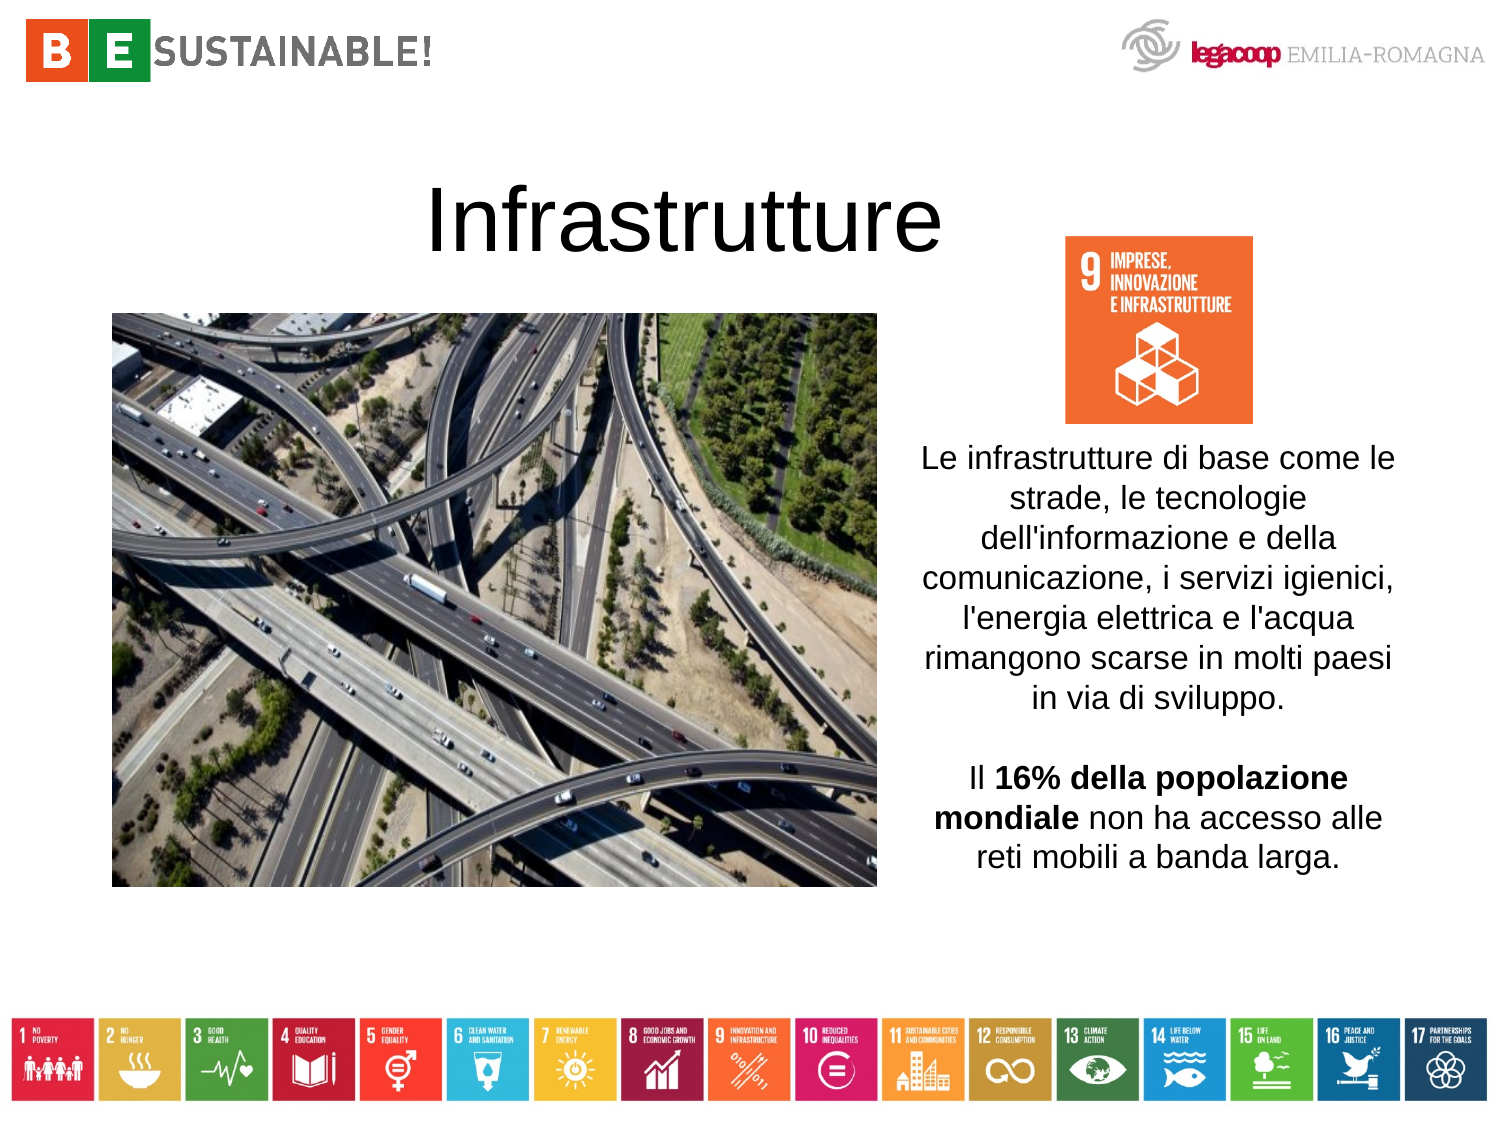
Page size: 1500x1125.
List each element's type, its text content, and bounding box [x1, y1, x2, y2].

picture [1114, 0, 1491, 100]
picture [1065, 236, 1253, 424]
title Infrastrutture [47, 120, 1323, 309]
picture [112, 313, 877, 887]
text_box Le infrastrutture di base come le strade, le tecnologie dell'informazione e della comunicazione, i servizi igienici, l'energia elettrica e l'acqua rimangono scarse in molti paesi in via di sviluppo. Il 16% della popolazione mondiale non ha accesso alle reti mobili a banda larga. [902, 429, 1416, 883]
picture [3, 1012, 1491, 1109]
picture [26, 19, 433, 82]
